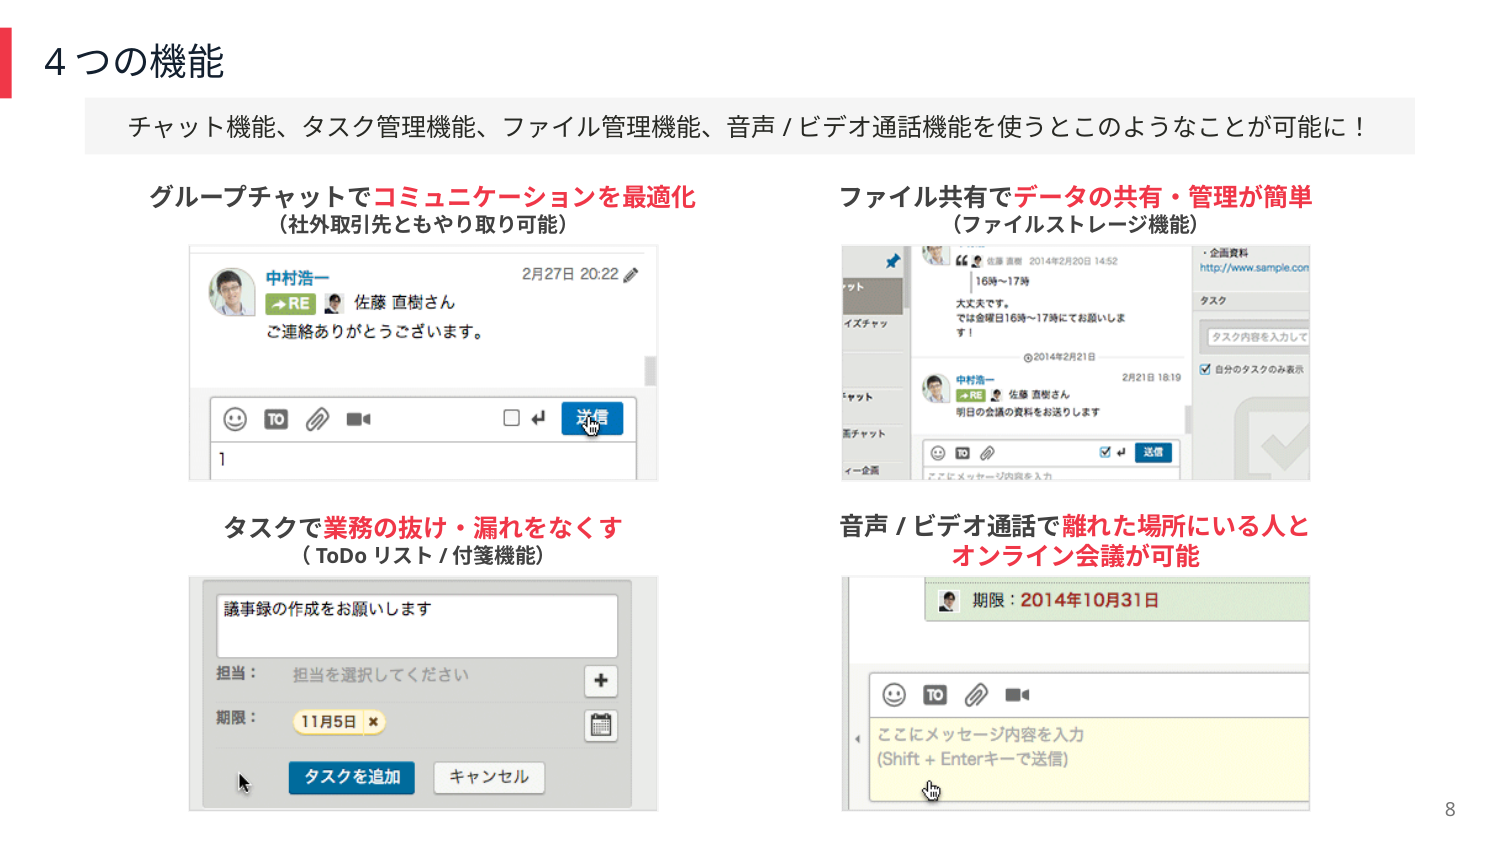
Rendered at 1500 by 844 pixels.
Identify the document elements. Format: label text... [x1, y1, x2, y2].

text_box ファイル共有でデータの共有・管理が簡単 （ファイルストレージ機能） [785, 169, 1367, 249]
text_box タスクで業務の抜け・漏れをなくす （ToDoリスト/付箋機能） [119, 501, 727, 580]
text_box チャット機能、タスク管理機能、ファイル管理機能、音声/ビデオ通話機能を使うとこのようなことが可能に！ [84, 97, 1415, 155]
slide_number 8 [1365, 797, 1456, 821]
picture [189, 245, 658, 481]
text_box 音声/ビデオ通話で離れた場所にいる人と オンライン会議が可能 [785, 501, 1367, 580]
picture [841, 245, 1311, 481]
picture [189, 576, 658, 812]
text_box グループチャットでコミュニケーションを最適化 （社外取引先ともやり取り可能） [119, 169, 727, 249]
picture [841, 576, 1311, 812]
title 4つの機能 [44, 37, 1442, 179]
